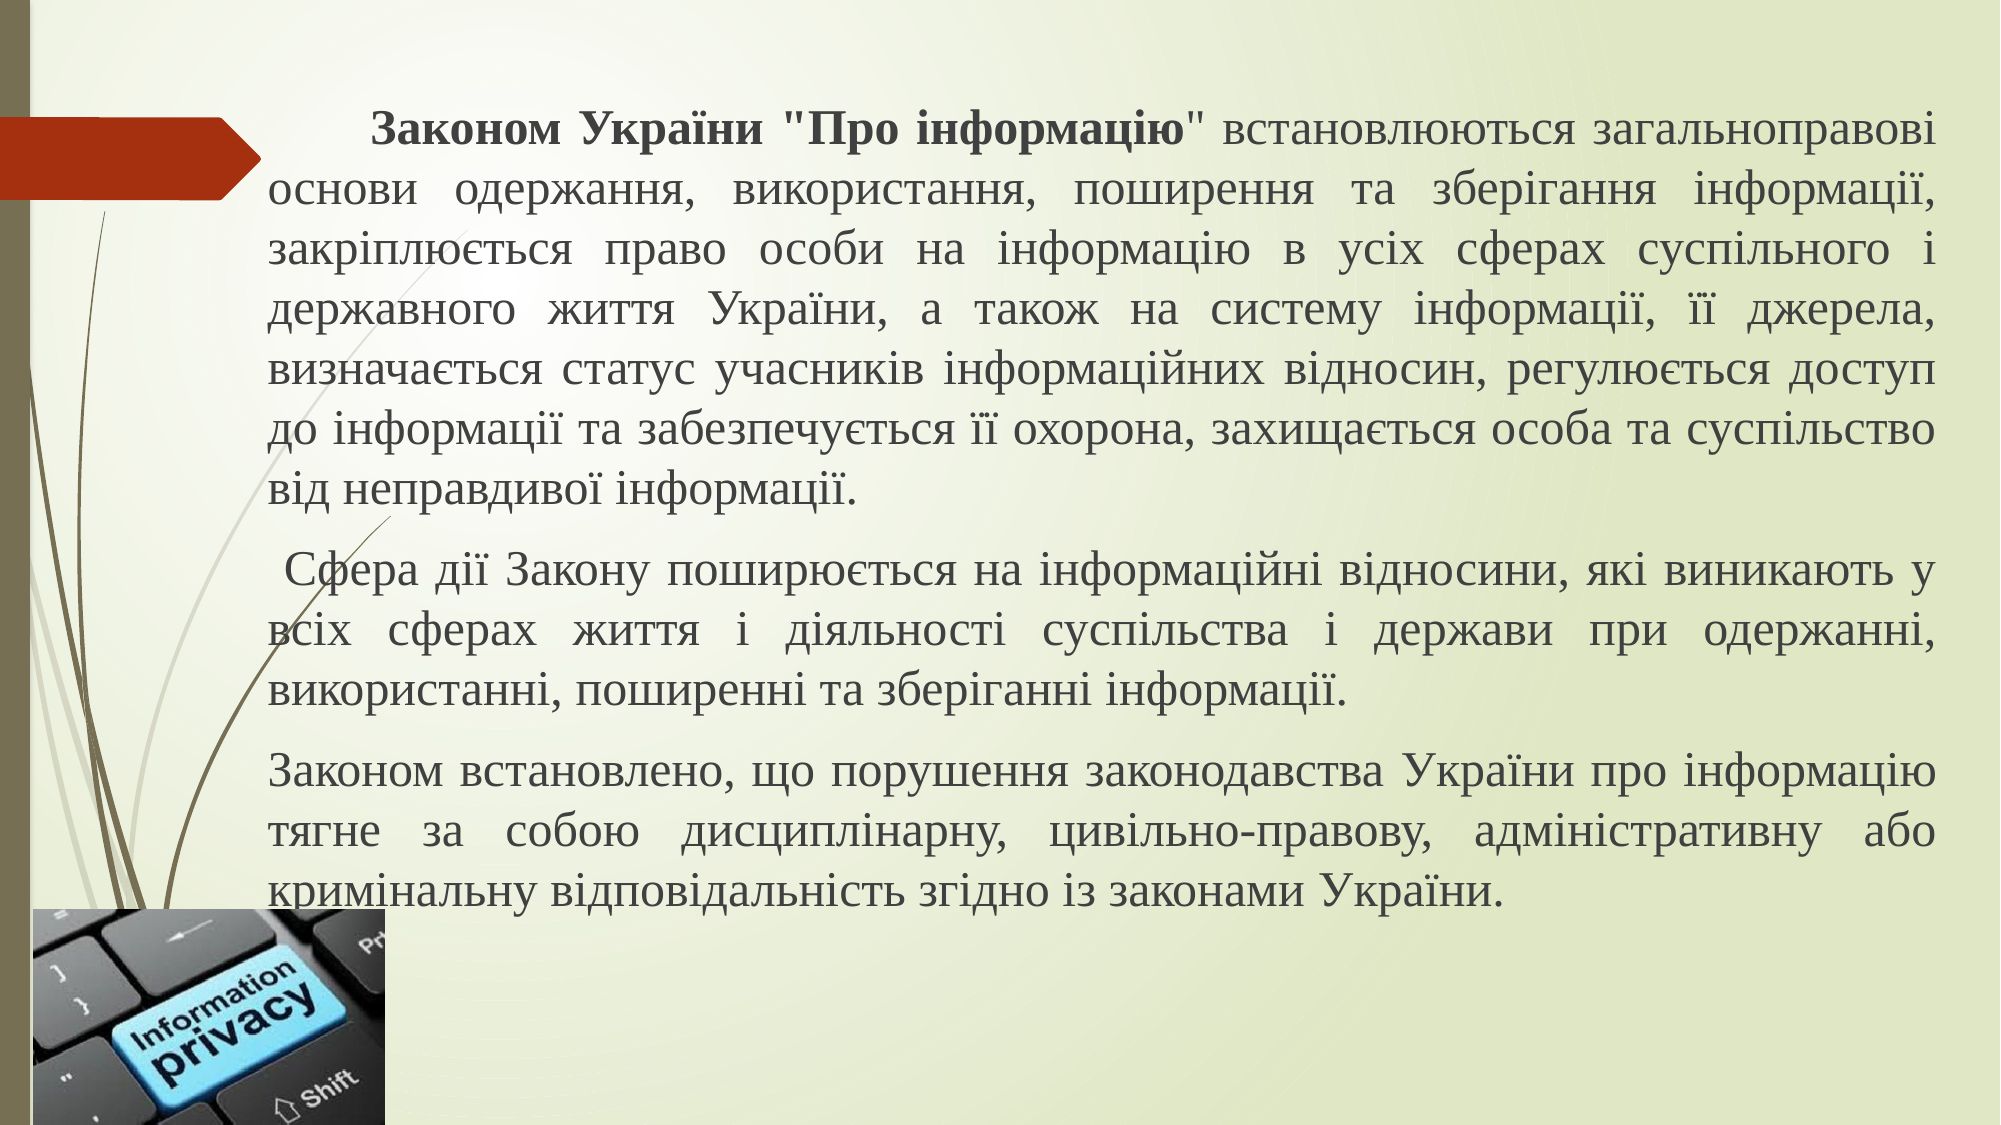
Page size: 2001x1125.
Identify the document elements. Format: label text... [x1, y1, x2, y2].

list Законом України "Про інформацію" встановлюються загальноправові основи одержання, використання, поширення та зберігання інформації, закріплюється право особи на інформацію в усіх сферах суспільного і державного життя України, а також на систему інформації, її джерела, визначається статус учасників інформаційних відносин, регулюється доступ до інформації та забезпечується її охорона, захищається особа та суспільство від неправдивої інформації. Сфера дії Закону поширюється на інформаційні відносини, які виникають у всіх сферах життя і діяльності суспільства і держави при одержанні, використанні, поширенні та зберіганні інформації. Законом встановлено, що порушення законодавства України про інформацію тягне за собою дисциплінарну, цивільно-правову, адміністративну або кримінальну відповідальність згідно із законами України. [252, 87, 1953, 1010]
picture [33, 909, 386, 1125]
